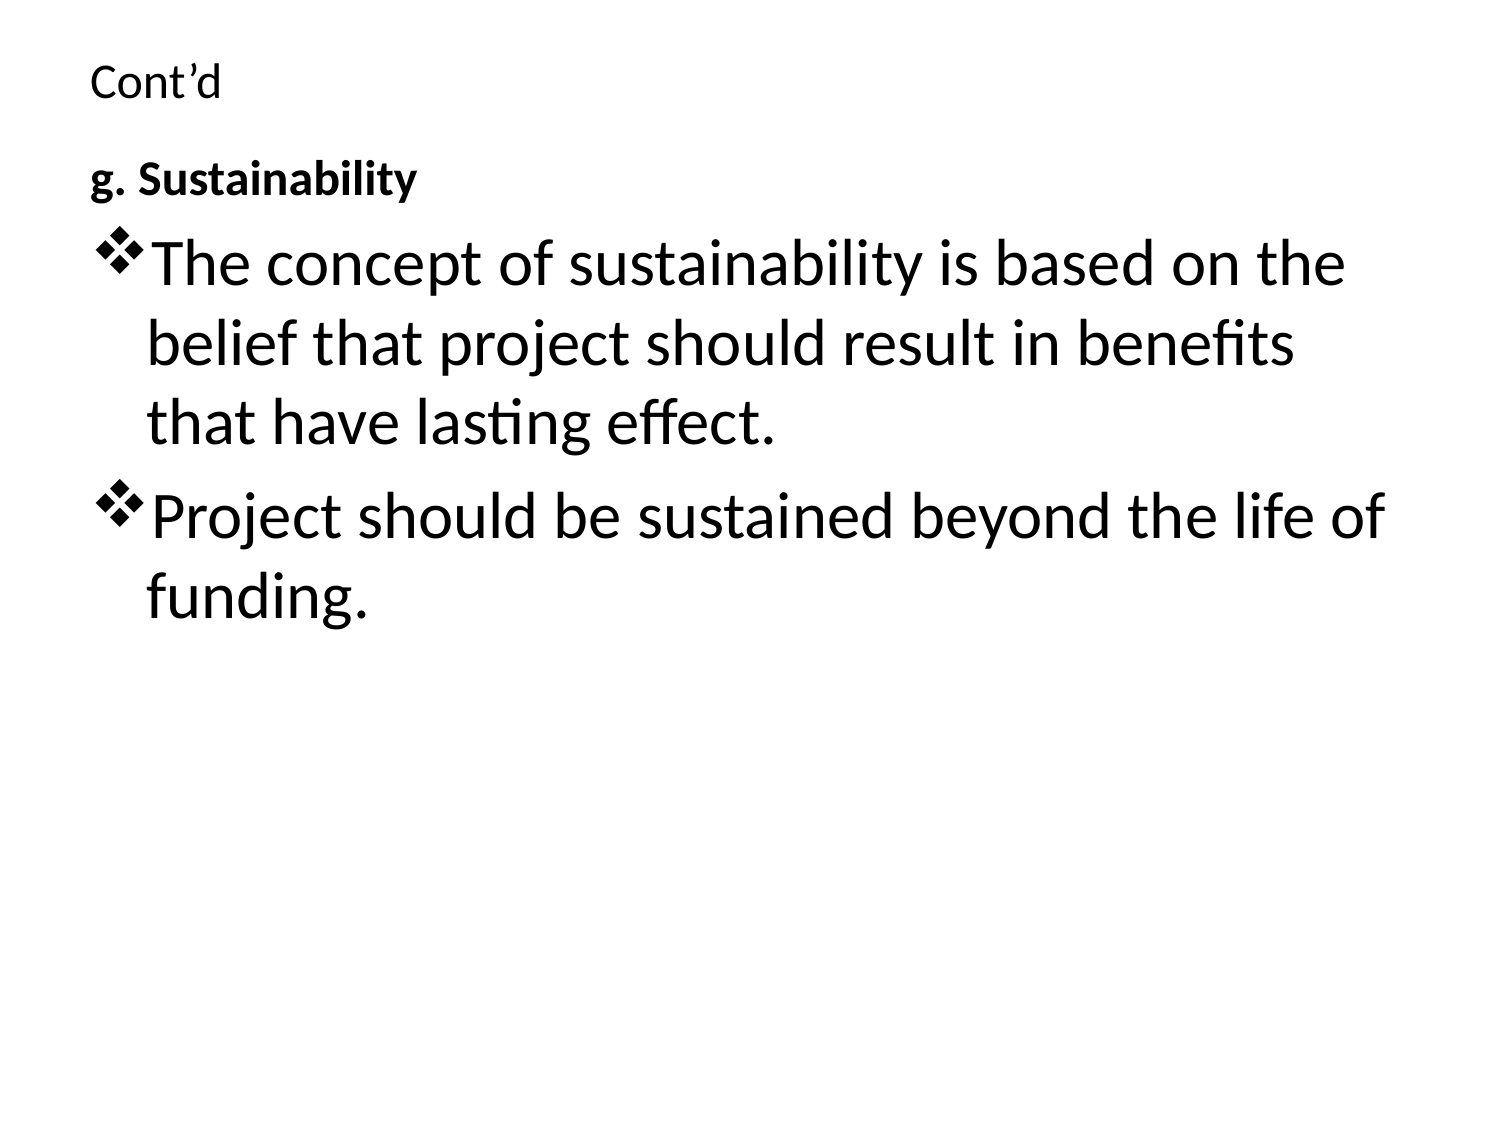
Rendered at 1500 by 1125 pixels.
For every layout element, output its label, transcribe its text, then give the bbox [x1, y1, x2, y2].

list g. Sustainability The concept of sustainability is based on the belief that project should result in benefits that have lasting effect. Project should be sustained beyond the life of funding. [75, 137, 1425, 1005]
title Cont’d [75, 45, 1425, 113]
